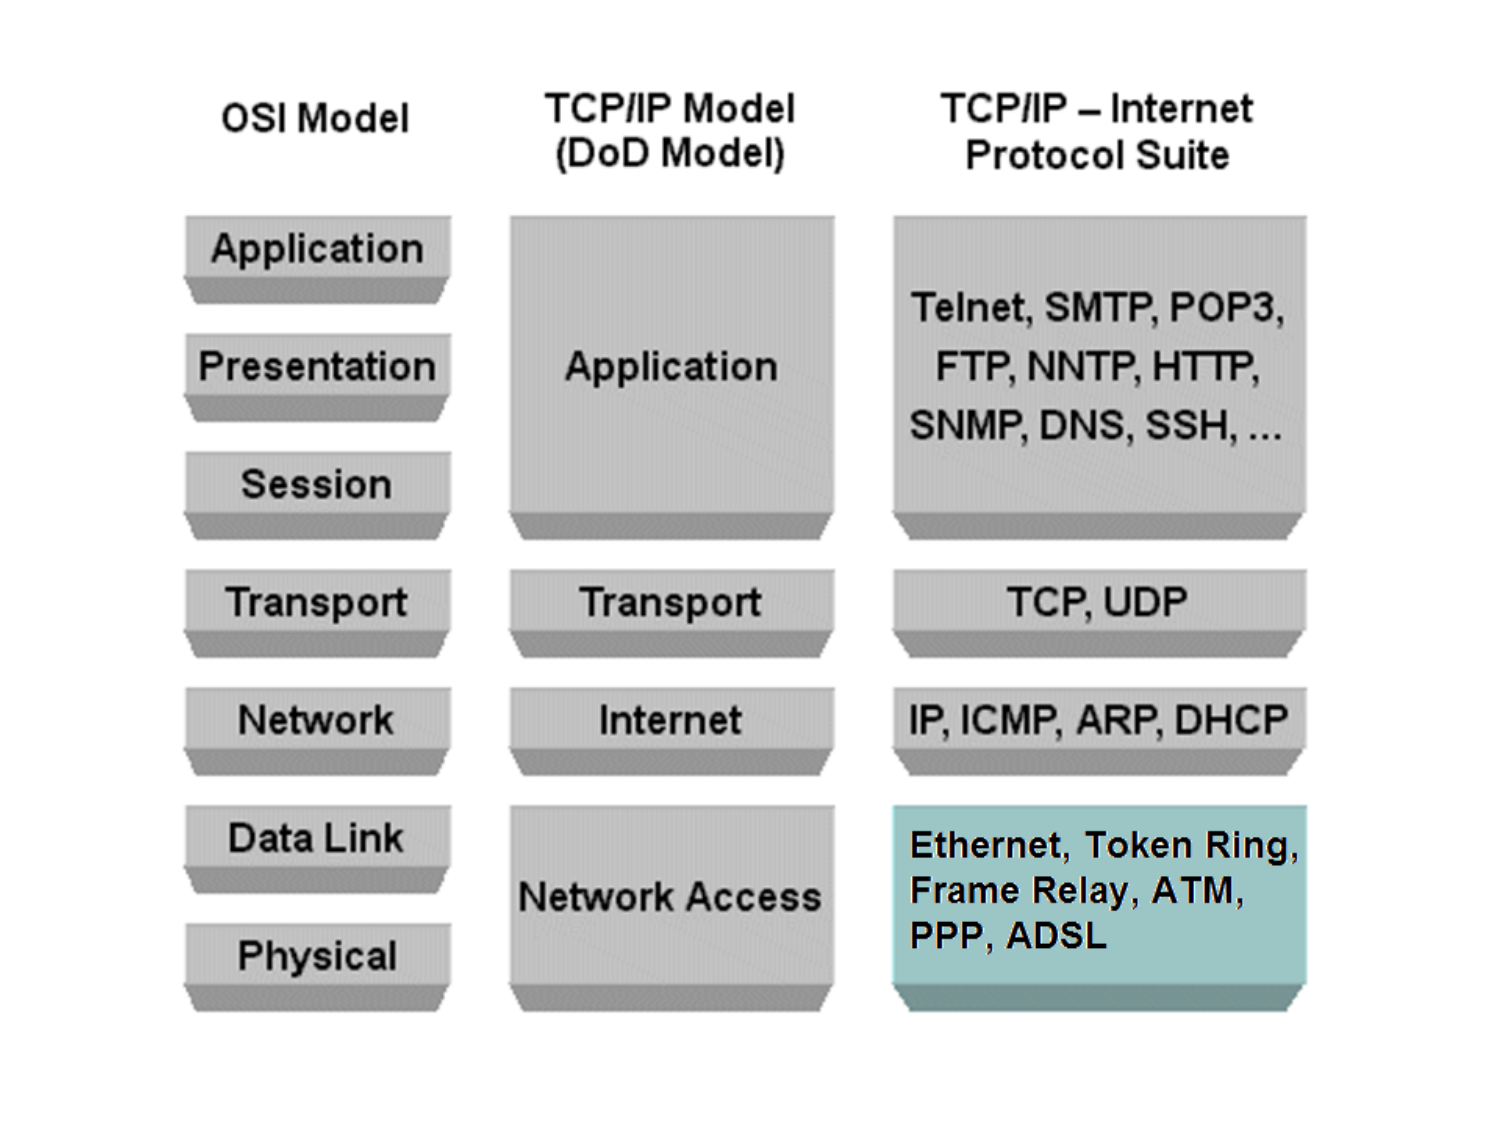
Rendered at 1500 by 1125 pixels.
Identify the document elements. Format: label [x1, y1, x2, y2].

picture [169, 66, 1330, 1059]
